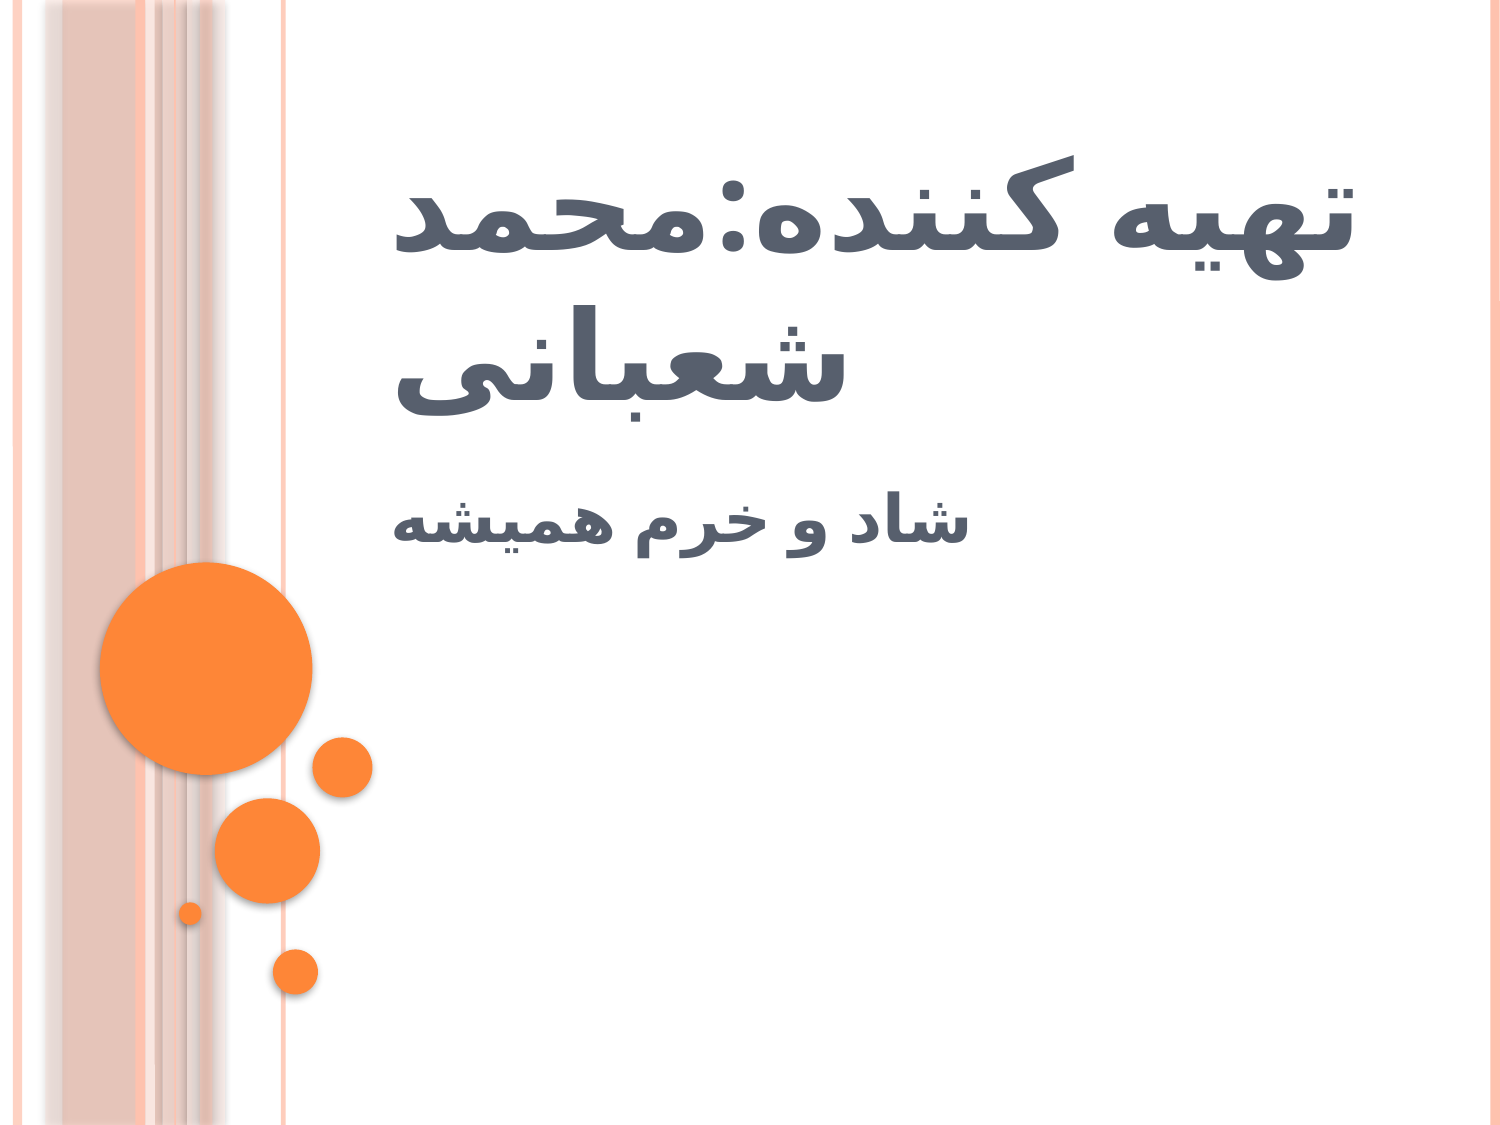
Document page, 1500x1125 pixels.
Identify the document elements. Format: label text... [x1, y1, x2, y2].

title تهیه کننده:محمد شعبانی [375, 19, 1388, 433]
subtitle شاد و خرم همیشه [375, 468, 1388, 1046]
